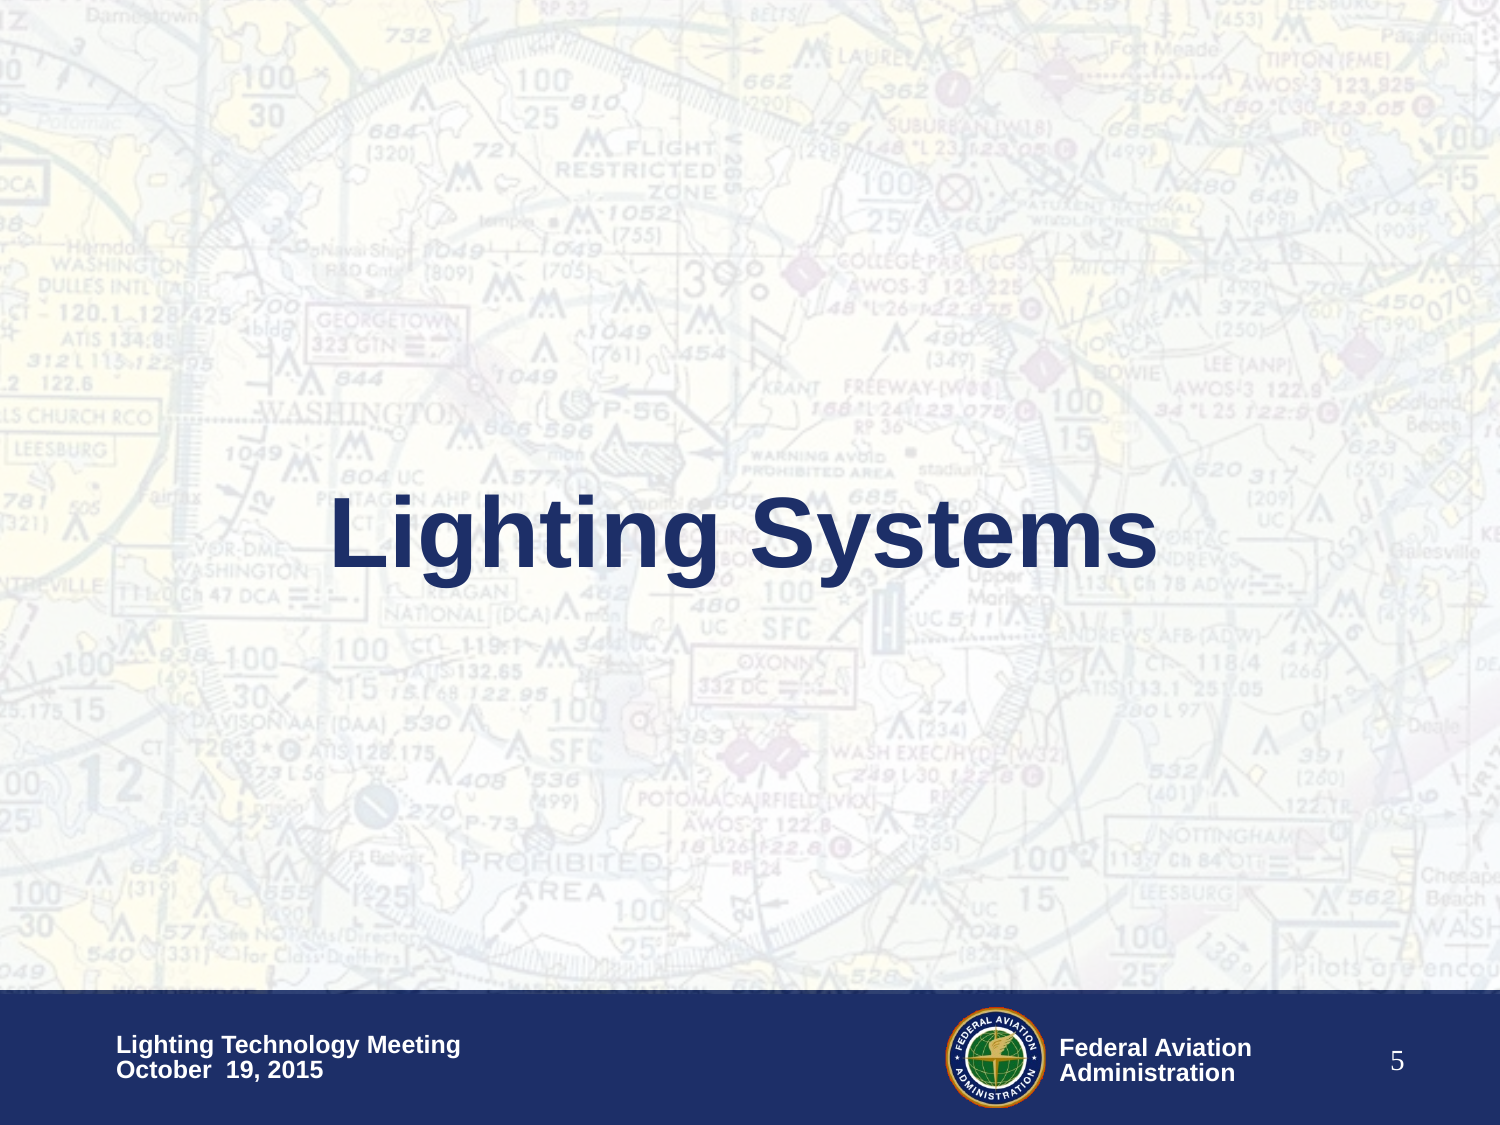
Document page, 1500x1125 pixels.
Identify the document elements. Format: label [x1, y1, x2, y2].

picture [945, 1006, 1046, 1108]
picture [0, 0, 1500, 994]
